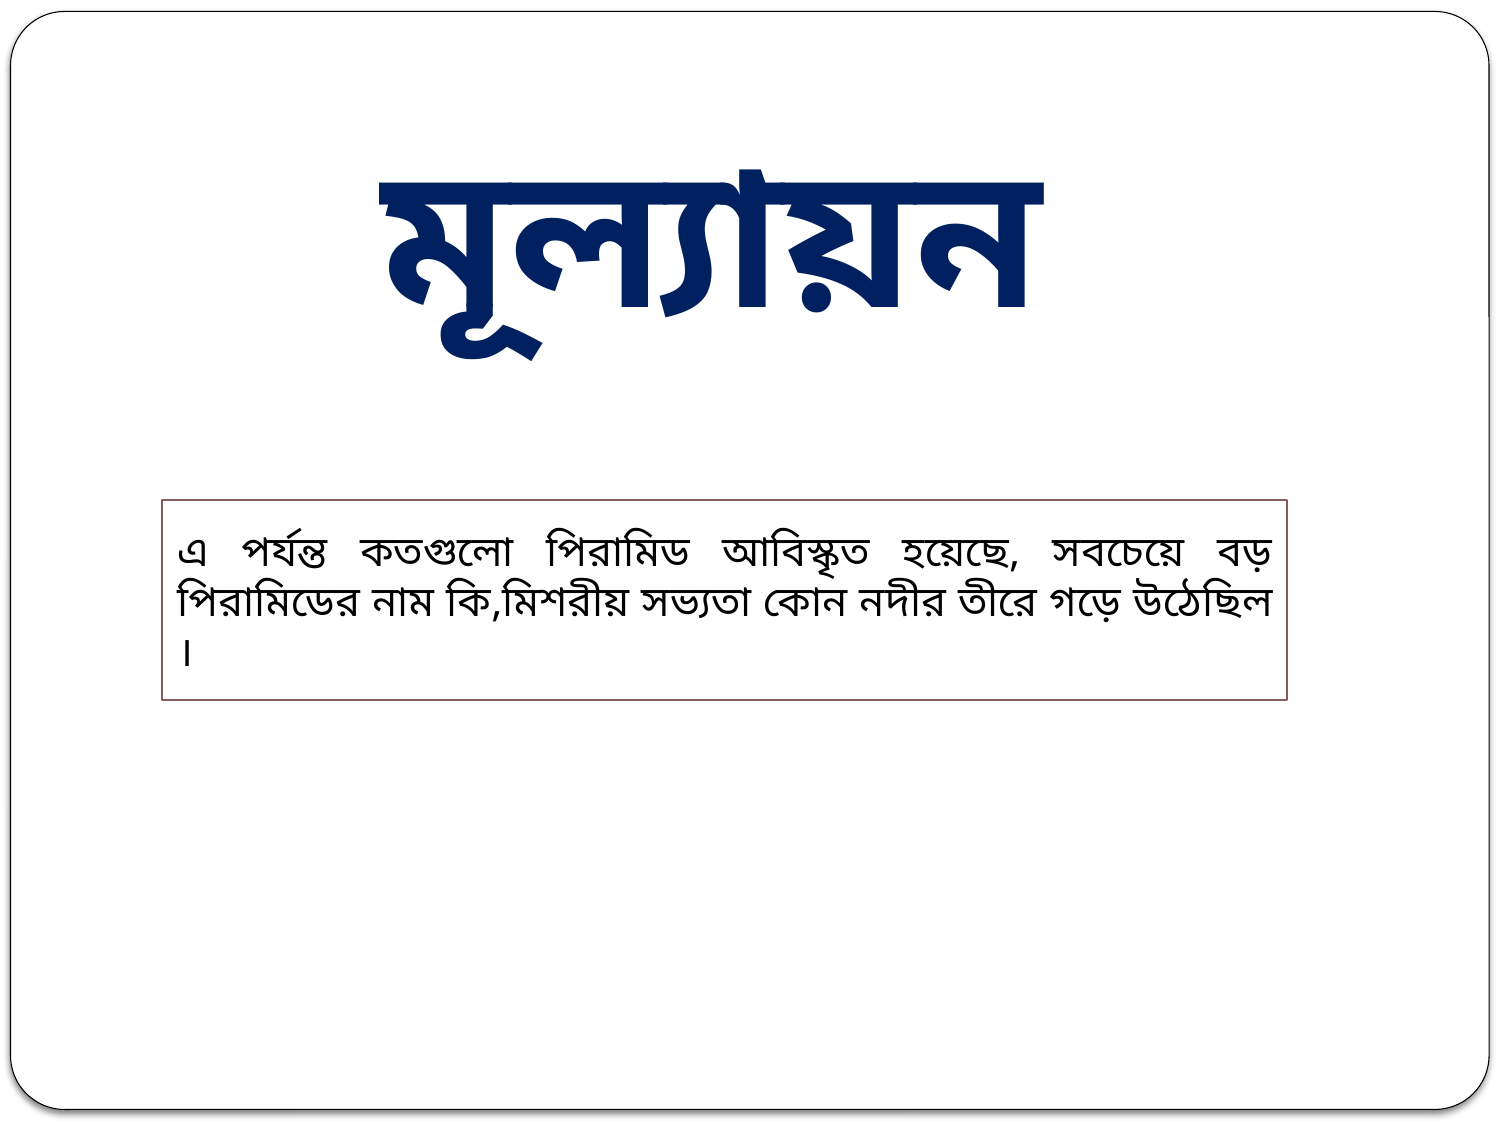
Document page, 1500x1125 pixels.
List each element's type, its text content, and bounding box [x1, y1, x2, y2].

text_box মূল্যায়ন [199, 99, 1224, 355]
text_box এ পর্যন্ত কতগুলো পিরামিড আবিস্কৃত হয়েছে, সবচেয়ে বড় পিরামিডের নাম কি,মিশরীয় সভ্যতা কোন নদীর তীরে গড়ে উঠেছিল । [161, 499, 1288, 701]
